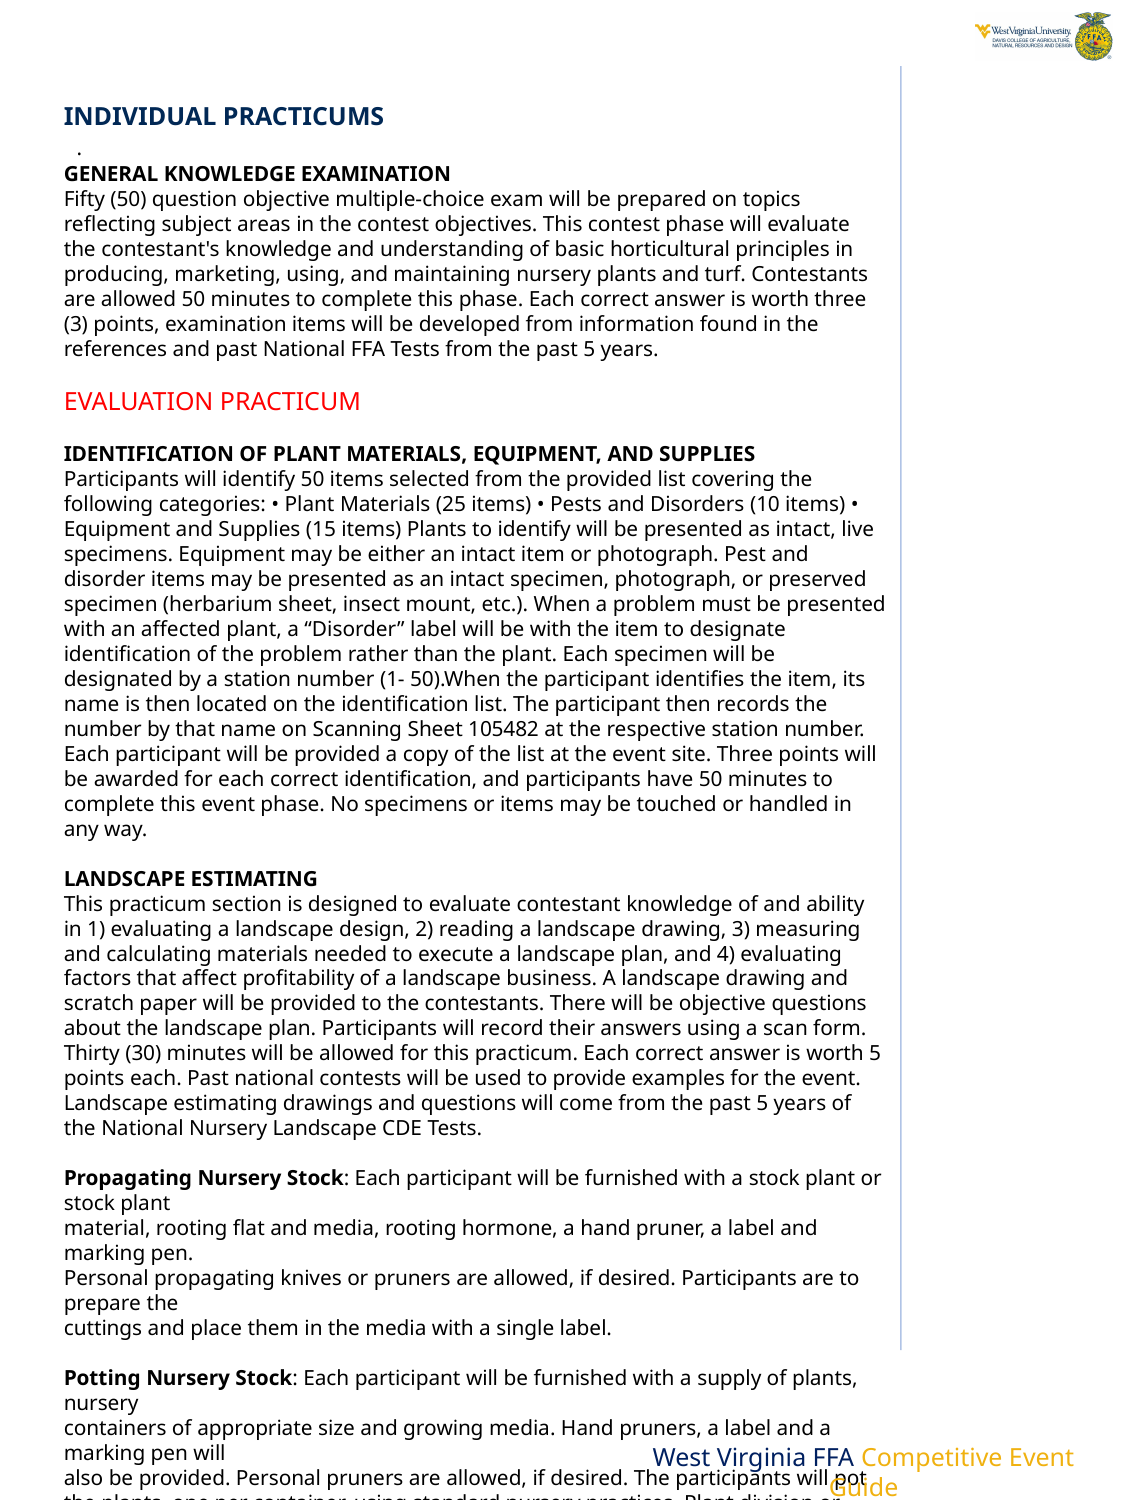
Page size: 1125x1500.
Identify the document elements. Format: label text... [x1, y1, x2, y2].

text_box INDIVIDUAL PRACTICUMS . GENERAL KNOWLEDGE EXAMINATION Fifty (50) question objective multiple-choice exam will be prepared on topics reflecting subject areas in the contest objectives. This contest phase will evaluate the contestant's knowledge and understanding of basic horticultural principles in producing, marketing, using, and maintaining nursery plants and turf. Contestants are allowed 50 minutes to complete this phase. Each correct answer is worth three (3) points, examination items will be developed from information found in the references and past National FFA Tests from the past 5 years. EVALUATION PRACTICUM IDENTIFICATION OF PLANT MATERIALS, EQUIPMENT, AND SUPPLIES Participants will identify 50 items selected from the provided list covering the following categories: • Plant Materials (25 items) • Pests and Disorders (10 items) • Equipment and Supplies (15 items) Plants to identify will be presented as intact, live specimens. Equipment may be either an intact item or photograph. Pest and disorder items may be presented as an intact specimen, photograph, or preserved specimen (herbarium sheet, insect mount, etc.). When a problem must be presented with an affected plant, a “Disorder” label will be with the item to designate identification of the problem rather than the plant. Each specimen will be designated by a station number (1- 50).When the participant identifies the item, its name is then located on the identification list. The participant then records the number by that name on Scanning Sheet 105482 at the respective station number. Each participant will be provided a copy of the list at the event site. Three points will be awarded for each correct identification, and participants have 50 minutes to complete this event phase. No specimens or items may be touched or handled in any way. LANDSCAPE ESTIMATING This practicum section is designed to evaluate contestant knowledge of and ability in 1) evaluating a landscape design, 2) reading a landscape drawing, 3) measuring and calculating materials needed to execute a landscape plan, and 4) evaluating factors that affect profitability of a landscape business. A landscape drawing and scratch paper will be provided to the contestants. There will be objective questions about the landscape plan. Participants will record their answers using a scan form. Thirty (30) minutes will be allowed for this practicum. Each correct answer is worth 5 points each. Past national contests will be used to provide examples for the event. Landscape estimating drawings and questions will come from the past 5 years of the National Nursery Landscape CDE Tests. Propagating Nursery Stock: Each participant will be furnished with a stock plant or stock plant material, rooting flat and media, rooting hormone, a hand pruner, a label and marking pen. Personal propagating knives or pruners are allowed, if desired. Participants are to prepare the cuttings and place them in the media with a single label. Potting Nursery Stock: Each participant will be furnished with a supply of plants, nursery containers of appropriate size and growing media. Hand pruners, a label and a marking pen will also be provided. Personal pruners are allowed, if desired. The participants will pot the plants, one per container, using standard nursery practices. Plant division or grading of liners may be involved. One finished container will be labeled. [48, 67, 902, 1500]
text_box West Virginia FFA Competitive Event Guide [602, 1433, 1125, 1500]
picture [975, 12, 1113, 61]
